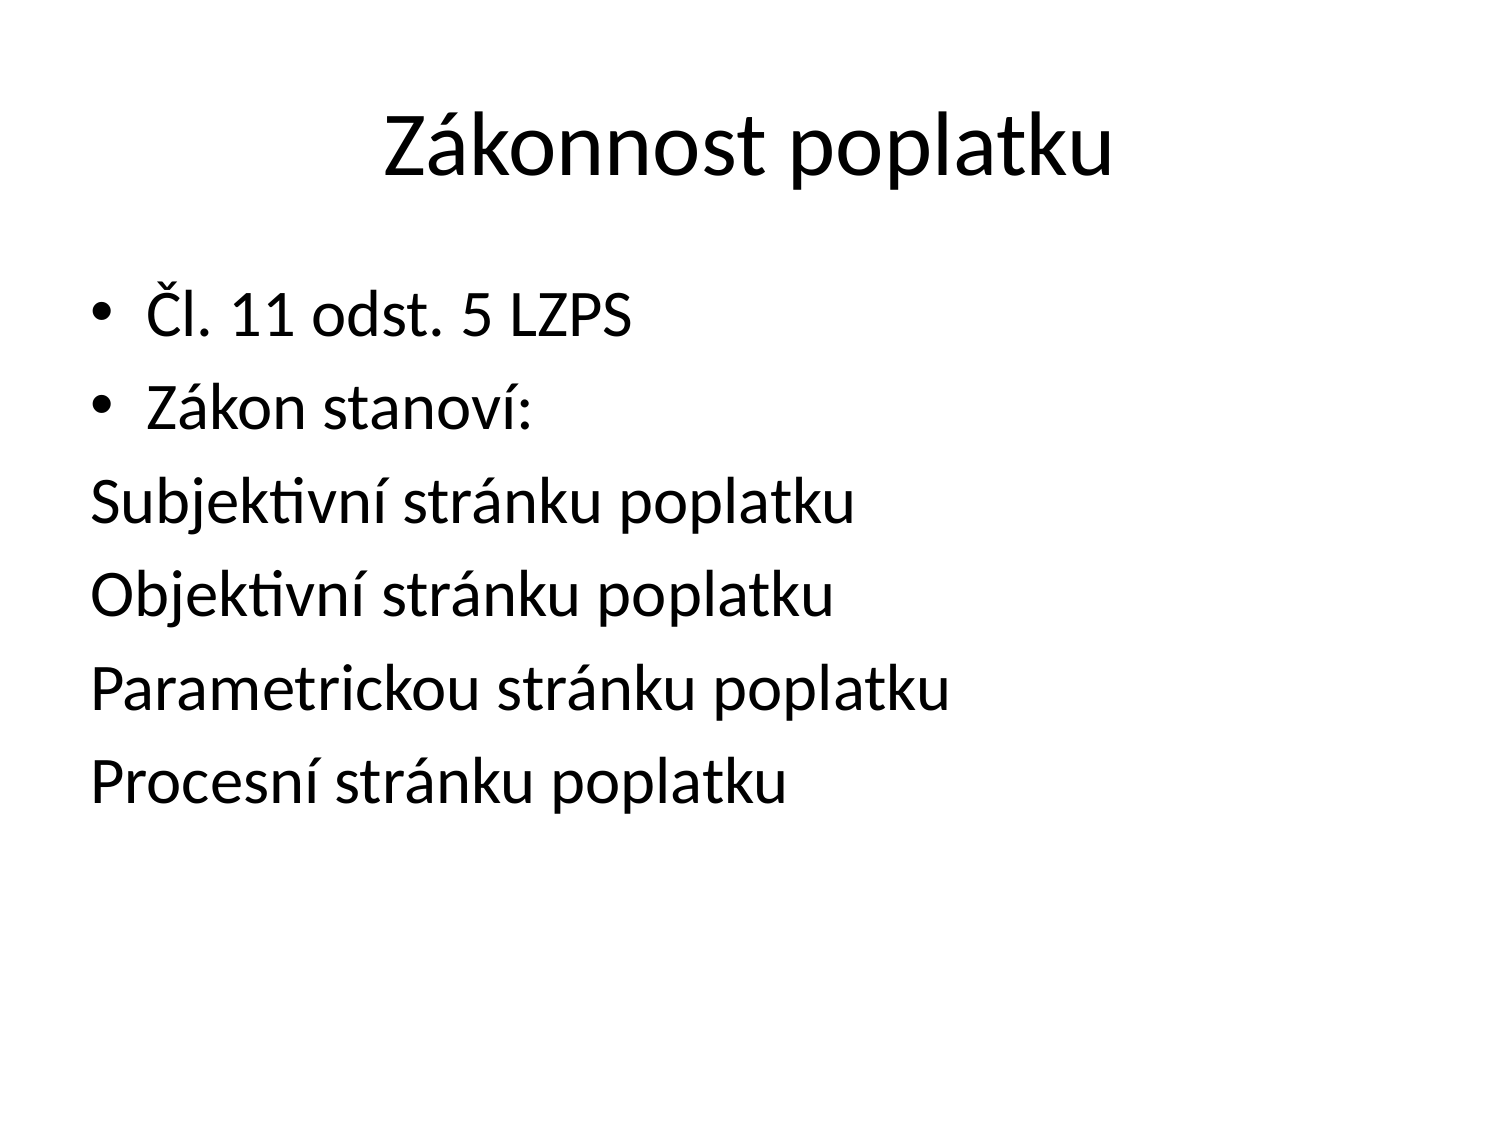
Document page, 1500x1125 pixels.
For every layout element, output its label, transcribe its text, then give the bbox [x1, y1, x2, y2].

list Čl. 11 odst. 5 LZPS Zákon stanoví: Subjektivní stránku poplatku Objektivní stránku poplatku Parametrickou stránku poplatku Procesní stránku poplatku [75, 262, 1425, 1005]
title Zákonnost poplatku [75, 45, 1425, 233]
